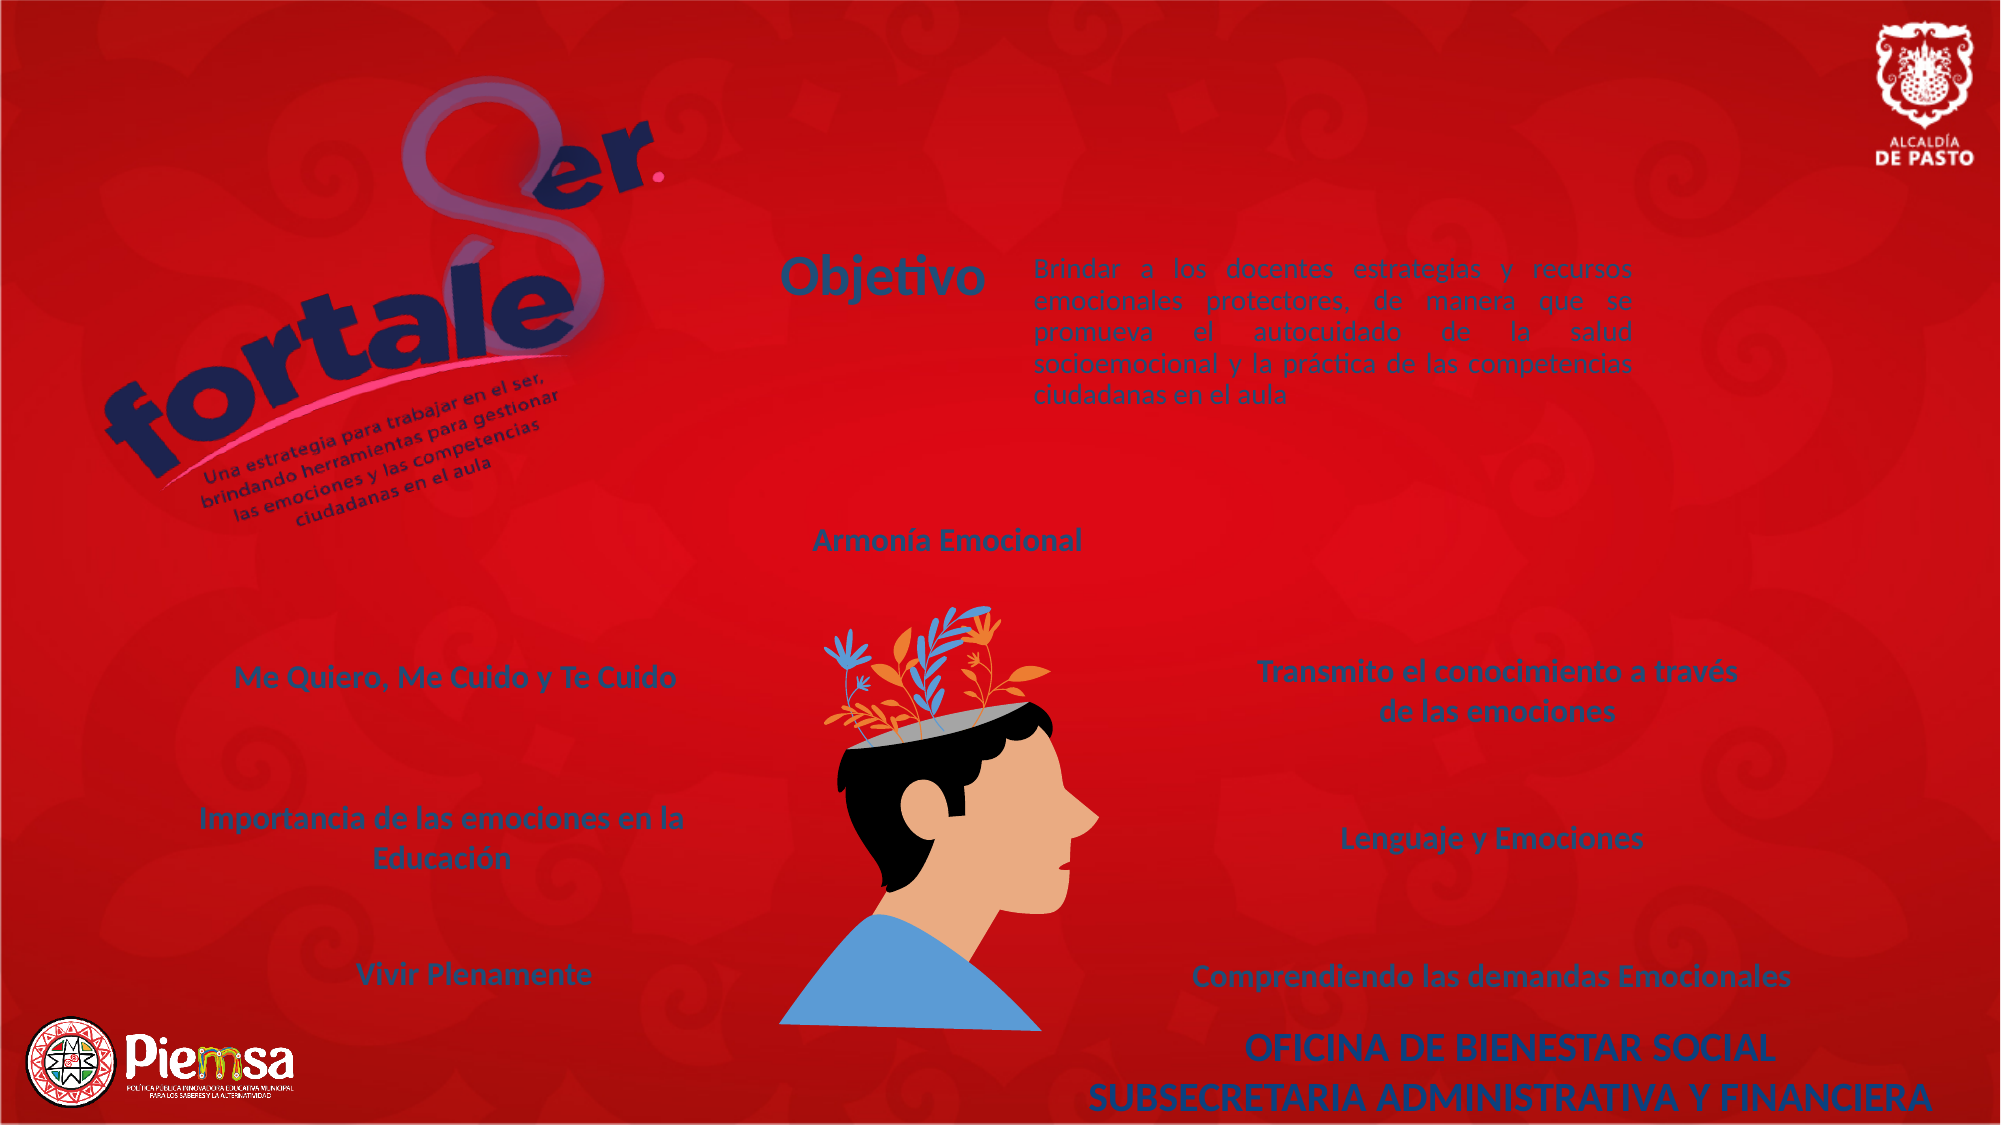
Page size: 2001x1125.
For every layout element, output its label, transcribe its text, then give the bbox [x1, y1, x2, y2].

text_box Objetivo [752, 230, 1015, 315]
text_box Me Quiero, Me Cuido y Te Cuido [159, 647, 752, 703]
text_box Vivir Plenamente [316, 944, 632, 1000]
text_box Transmito el conocimiento a través de las emociones [1173, 642, 1822, 737]
text_box Lenguaje y Emociones [1288, 809, 1697, 864]
picture [0, 0, 2001, 1125]
text_box Importancia de las emociones en la Educación [131, 789, 753, 884]
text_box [778, 604, 1100, 1032]
text_box Comprendiendo las demandas Emocionales [1118, 946, 1867, 1002]
text_box Brindar a los docentes estrategias y recursos emocionales protectores, de manera que se promueva el autocuidado de la salud socioemocional y la práctica de las competencias ciudadanas en el aula [1018, 246, 1648, 419]
text_box Armonía Emocional [697, 510, 1198, 566]
text_box OFICINA DE BIENESTAR SOCIAL SUBSECRETARIA ADMINISTRATIVA Y FINANCIERA [1021, 1012, 2000, 1125]
